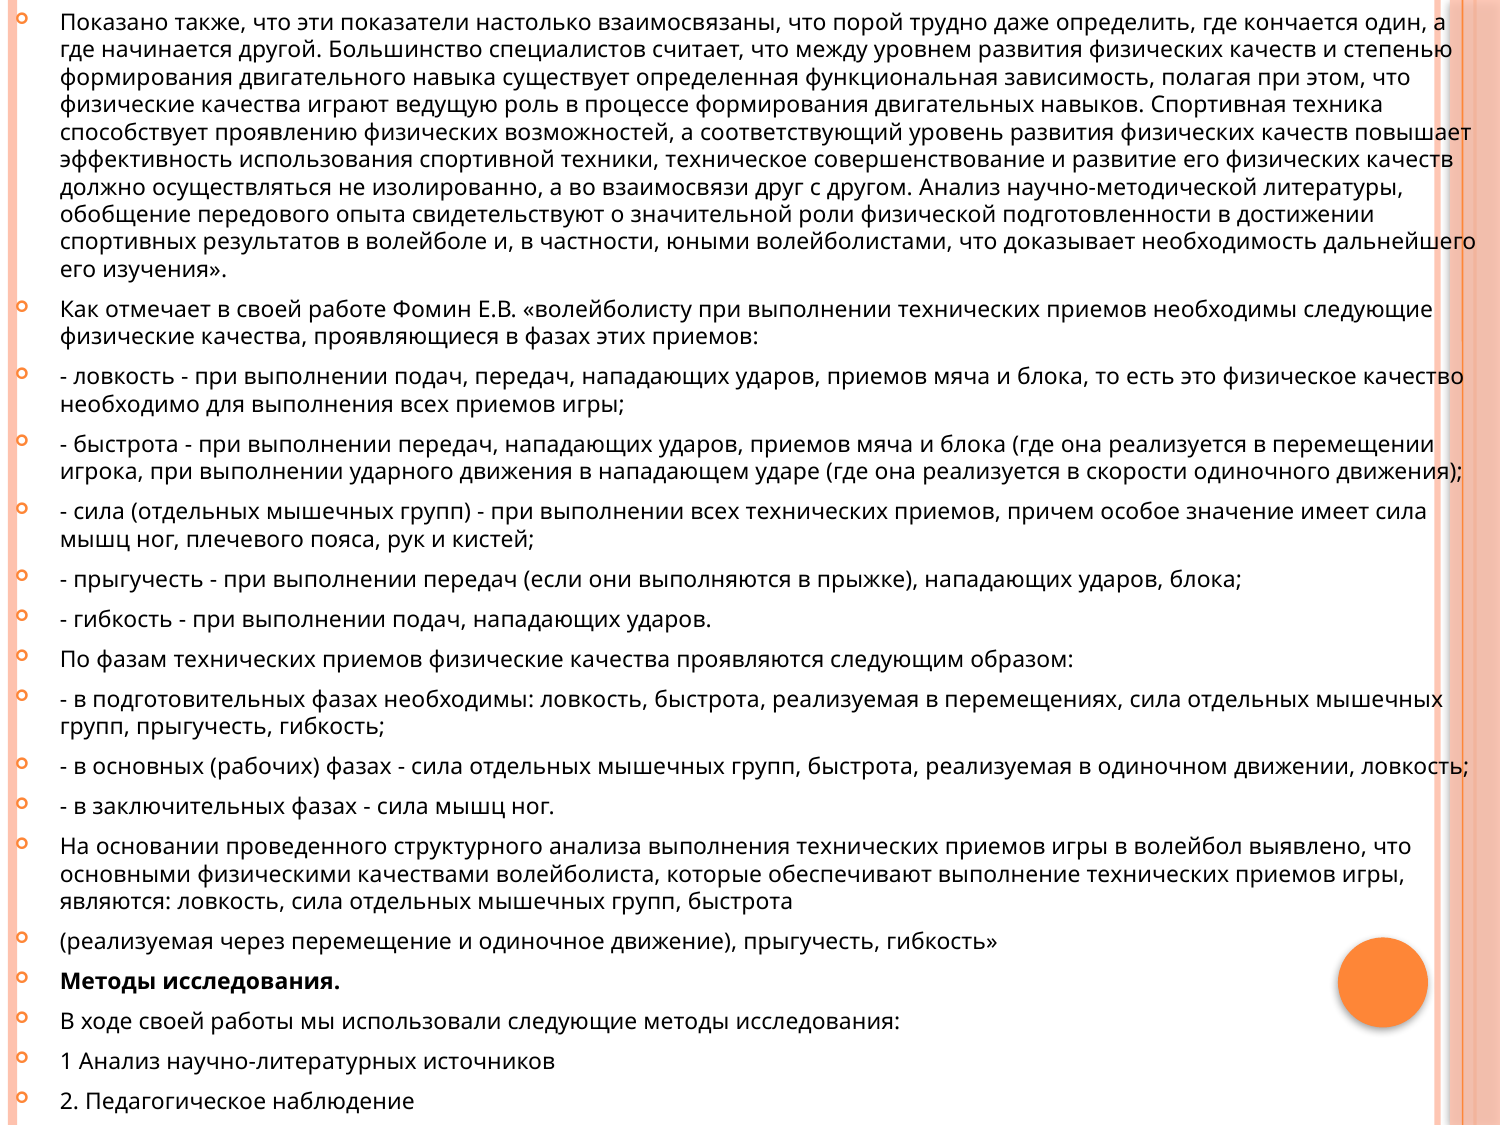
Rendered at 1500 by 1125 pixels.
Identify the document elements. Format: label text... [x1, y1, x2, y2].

list Показано также, что эти показатели настолько взаимосвязаны, что порой трудно даже определить, где кончается один, а где начинается другой. Большинство специалистов считает, что между уровнем развития физических качеств и степенью формирования двигательного навыка существует определенная функциональная зависимость, полагая при этом, что физические качества играют ведущую роль в процессе формирования двигательных навыков. Спортивная техника способствует проявлению физических возможностей, а соответствующий уровень развития физических качеств повышает эффективность использования спортивной техники, техническое совершенствование и развитие его физических качеств должно осуществляться не изолированно, а во взаимосвязи друг с другом. Анализ научно-методической литературы, обобщение передового опыта свидетельствуют о значительной роли физической подготовленности в достижении спортивных результатов в волейболе и, в частности, юными волейболистами, что доказывает необходимость дальнейшего его изучения». Как отмечает в своей работе Фомин Е.В. «волейболисту при выполнении технических приемов необходимы следующие физические качества, проявляющиеся в фазах этих приемов: - ловкость - при выполнении подач, передач, нападающих ударов, приемов мяча и блока, то есть это физическое качество необходимо для выполнения всех приемов игры; - быстрота - при выполнении передач, нападающих ударов, приемов мяча и блока (где она реализуется в перемещении игрока, при выполнении ударного движения в нападающем ударе (где она реализуется в скорости одиночного движения); - сила (отдельных мышечных групп) - при выполнении всех технических приемов, причем особое значение имеет сила мышц ног, плечевого пояса, рук и кистей; - прыгучесть - при выполнении передач (если они выполняются в прыжке), нападающих ударов, блока; - гибкость - при выполнении подач, нападающих ударов. По фазам технических приемов физические качества проявляются следующим образом: - в подготовительных фазах необходимы: ловкость, быстрота, реализуемая в перемещениях, сила отдельных мышечных групп, прыгучесть, гибкость; - в основных (рабочих) фазах - сила отдельных мышечных групп, быстрота, реализуемая в одиночном движении, ловкость; - в заключительных фазах - сила мышц ног. На основании проведенного структурного анализа выполнения технических приемов игры в волейбол выявлено, что основными физическими качествами волейболиста, которые обеспечивают выполнение технических приемов игры, являются: ловкость, сила отдельных мышечных групп, быстрота (реализуемая через перемещение и одиночное движение), прыгучесть, гибкость» Методы исследования. В ходе своей работы мы использовали следующие методы исследования: 1 Анализ научно-литературных источников 2. Педагогическое наблюдение 3. Анкетирование, опрос 4. Педагогический эксперимент 5. Контрольные испытания (тесты) [0, 0, 1500, 1125]
